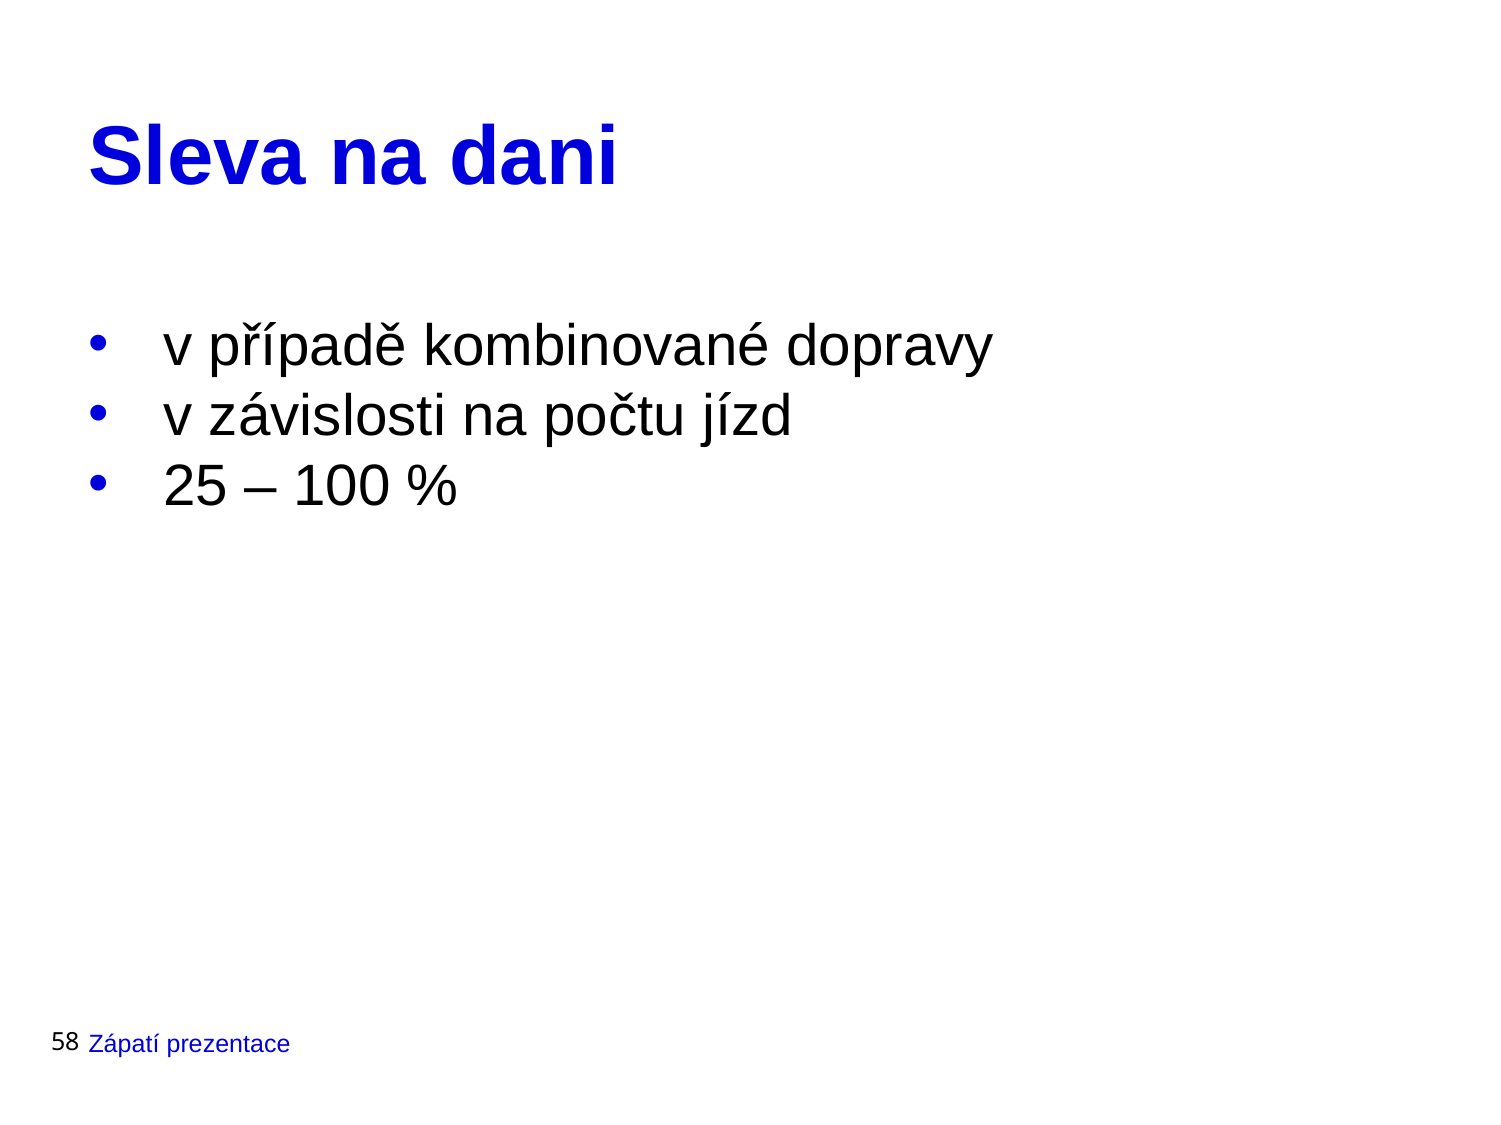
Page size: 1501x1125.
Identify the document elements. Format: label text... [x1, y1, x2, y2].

title Sleva na dani [88, 118, 1412, 193]
footer Zápatí prezentace [88, 1021, 1064, 1063]
list v případě kombinované dopravy v závislosti na počtu jízd 25 – 100 % [88, 307, 1412, 957]
slide_number 58 [50, 1021, 82, 1063]
